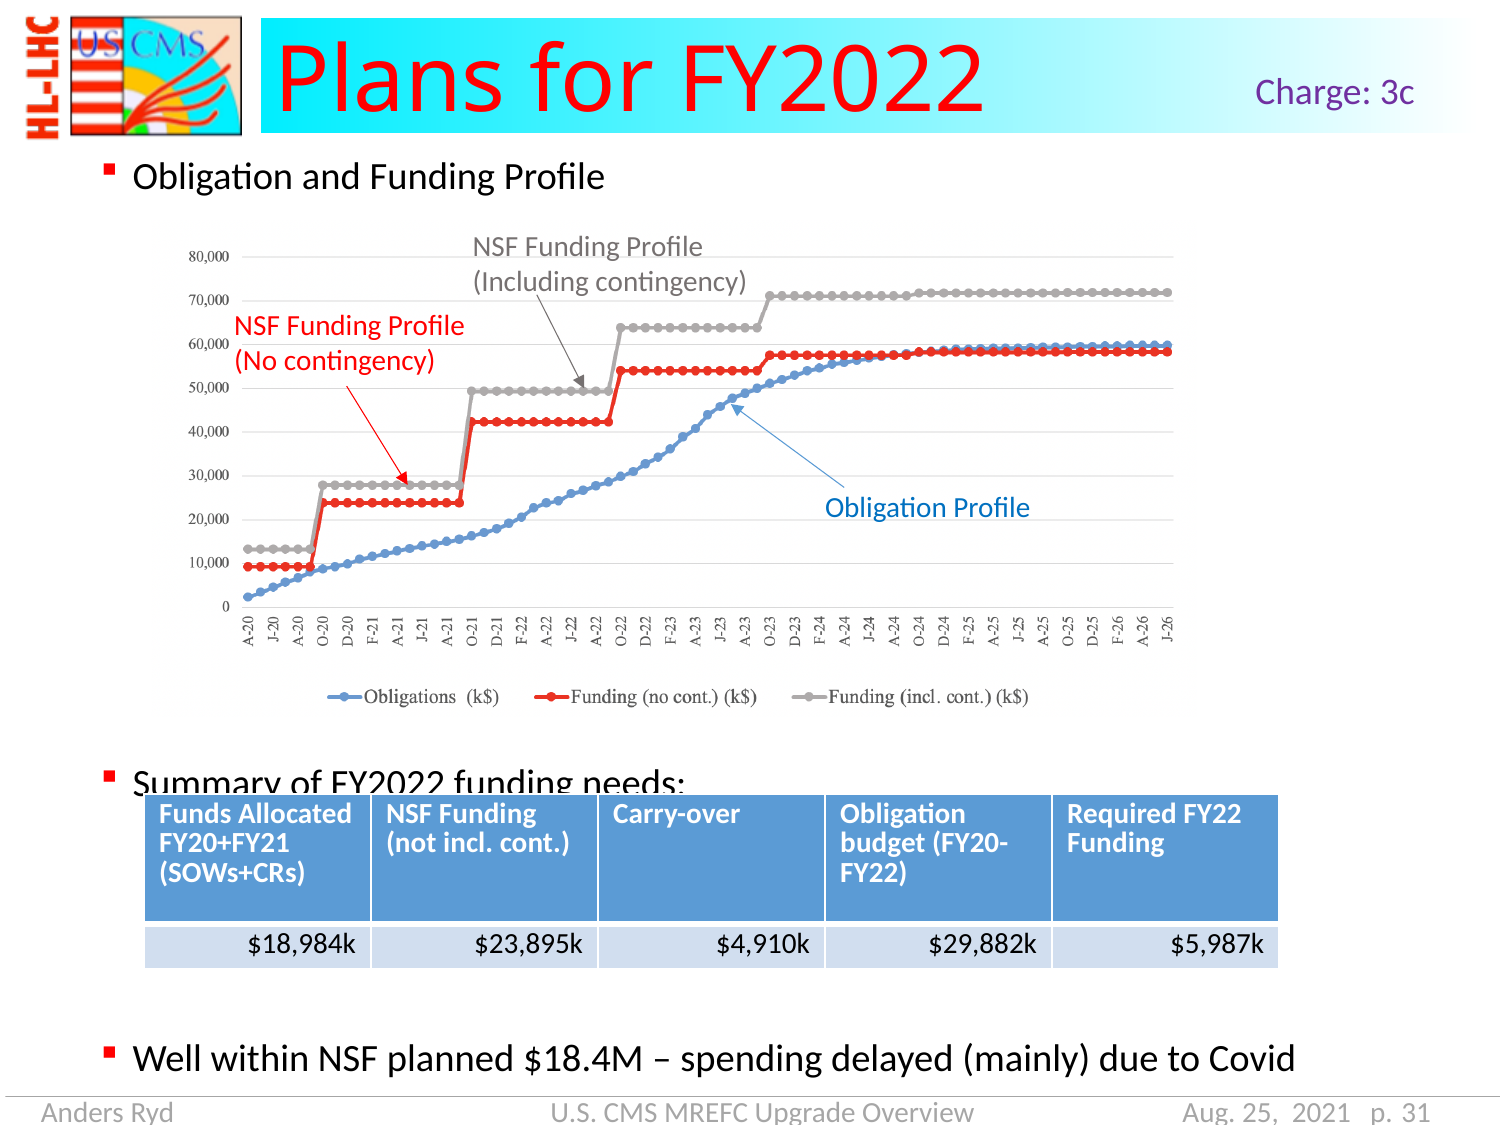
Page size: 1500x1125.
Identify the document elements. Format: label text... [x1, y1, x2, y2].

list Obligation and Funding Profile Summary of FY2022 funding needs: Well within NSF planned $18.4M – spending delayed (mainly) due to Covid [85, 148, 1380, 1101]
table_header Required FY22 Funding [1053, 795, 1278, 921]
table_header Carry-over [599, 795, 824, 921]
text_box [536, 294, 585, 389]
picture [14, 8, 242, 154]
table_cell $4,910k [599, 927, 824, 968]
table_cell $5,987k [1053, 927, 1278, 968]
table_cell $23,895k [372, 927, 597, 968]
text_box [730, 403, 845, 488]
table_cell $18,984k [145, 927, 370, 968]
text_box Charge: 3c [1240, 59, 1475, 119]
title Plans for FY2022 [259, 24, 1475, 128]
table_cell $29,882k [826, 927, 1051, 968]
table_header Funds Allocated FY20+FY21 (SOWs+CRs) [145, 795, 370, 921]
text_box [346, 386, 408, 485]
picture [151, 220, 1197, 717]
table_header NSF Funding (not incl. cont.) [372, 795, 597, 921]
table_header Obligation budget (FY20-FY22) [826, 795, 1051, 921]
